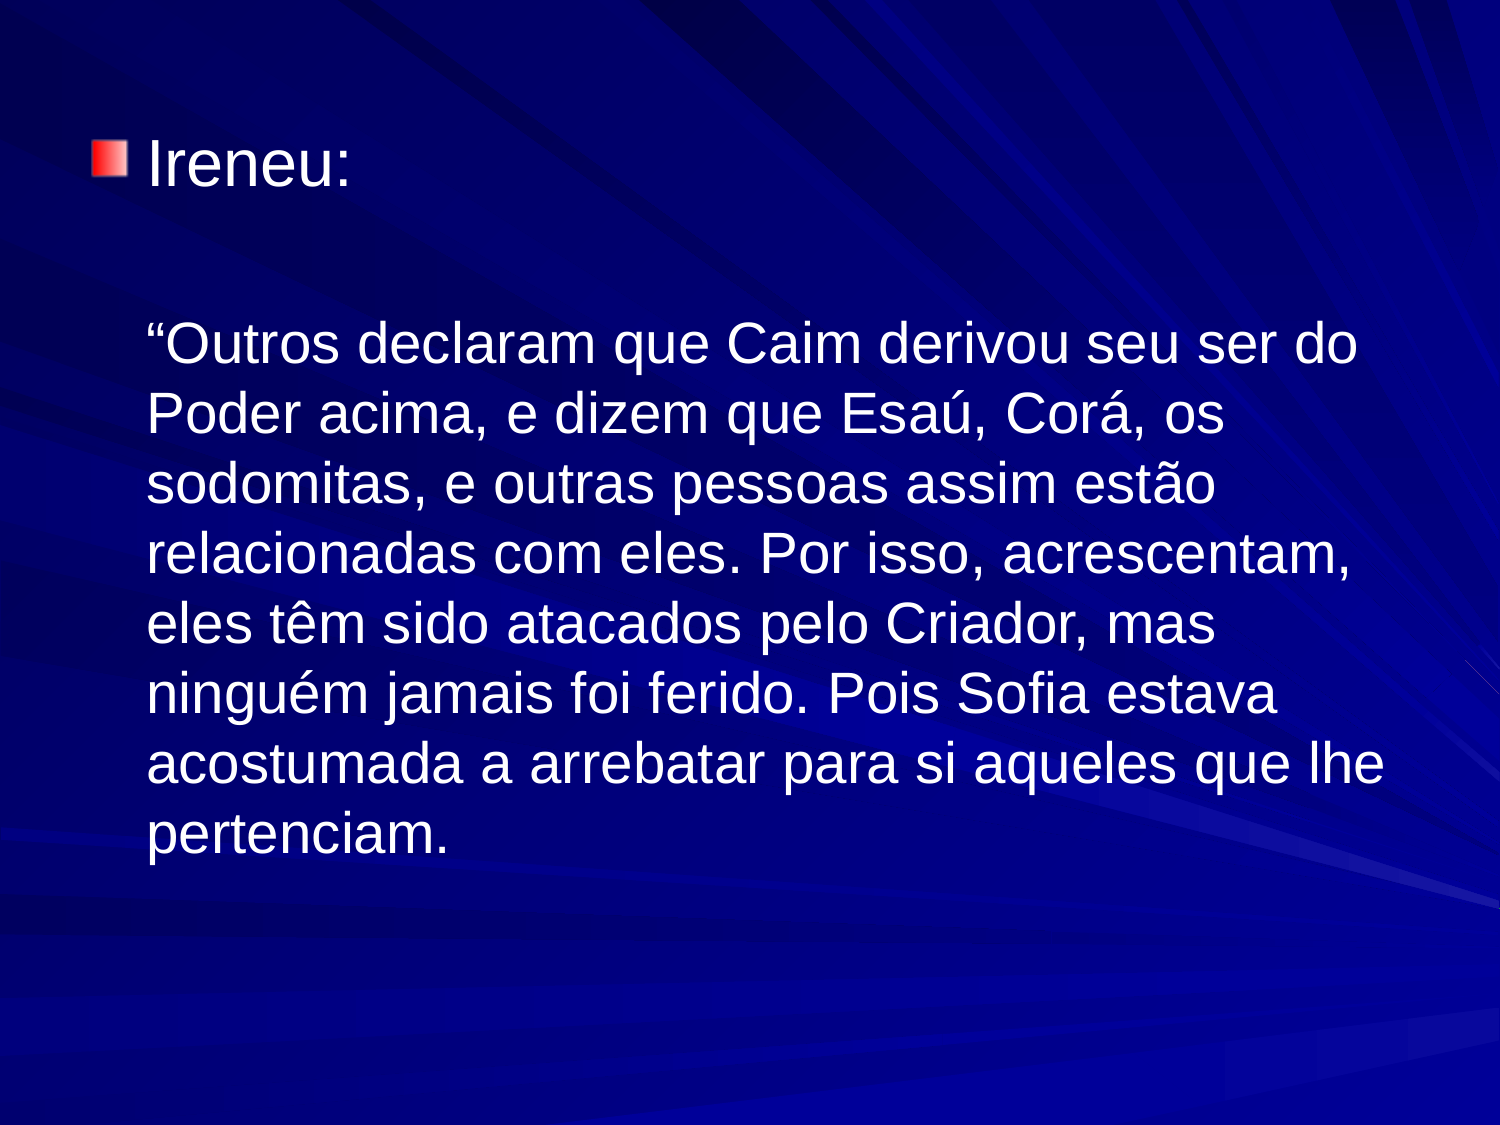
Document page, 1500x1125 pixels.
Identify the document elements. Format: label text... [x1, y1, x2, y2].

list Ireneu: “Outros declaram que Caim derivou seu ser do Poder acima, e dizem que Esaú, Corá, os sodomitas, e outras pessoas assim estão relacionadas com eles. Por isso, acrescentam, eles têm sido atacados pelo Criador, mas ninguém jamais foi ferido. Pois Sofia estava acostumada a arrebatar para si aqueles que lhe pertenciam. [75, 112, 1425, 1006]
picture [90, 138, 132, 181]
